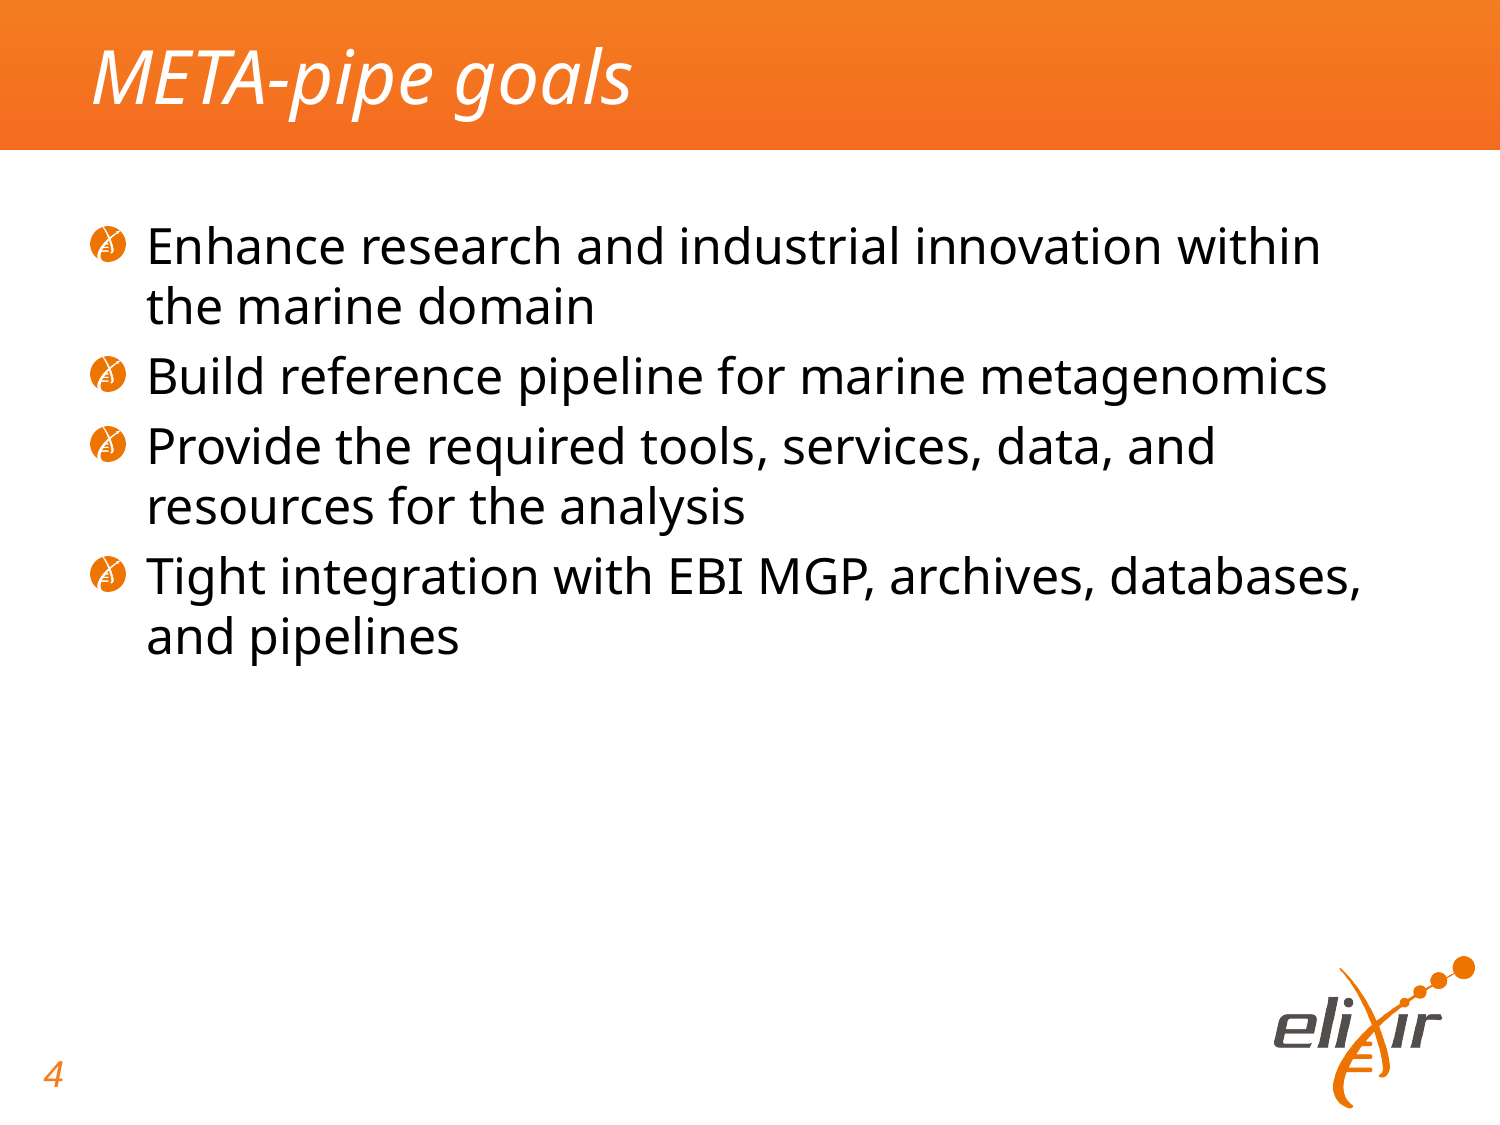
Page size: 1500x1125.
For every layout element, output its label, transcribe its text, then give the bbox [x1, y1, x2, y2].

picture [90, 226, 126, 262]
title META-pipe goals [75, 22, 1425, 128]
slide_number 4 [28, 1058, 141, 1086]
list Enhance research and industrial innovation within the marine domain Build reference pipeline for marine metagenomics Provide the required tools, services, data, and resources for the analysis Tight integration with EBI MGP, archives, databases, and pipelines [75, 206, 1425, 967]
picture [1274, 956, 1475, 1109]
picture [90, 556, 126, 592]
picture [90, 356, 126, 392]
picture [90, 426, 126, 462]
